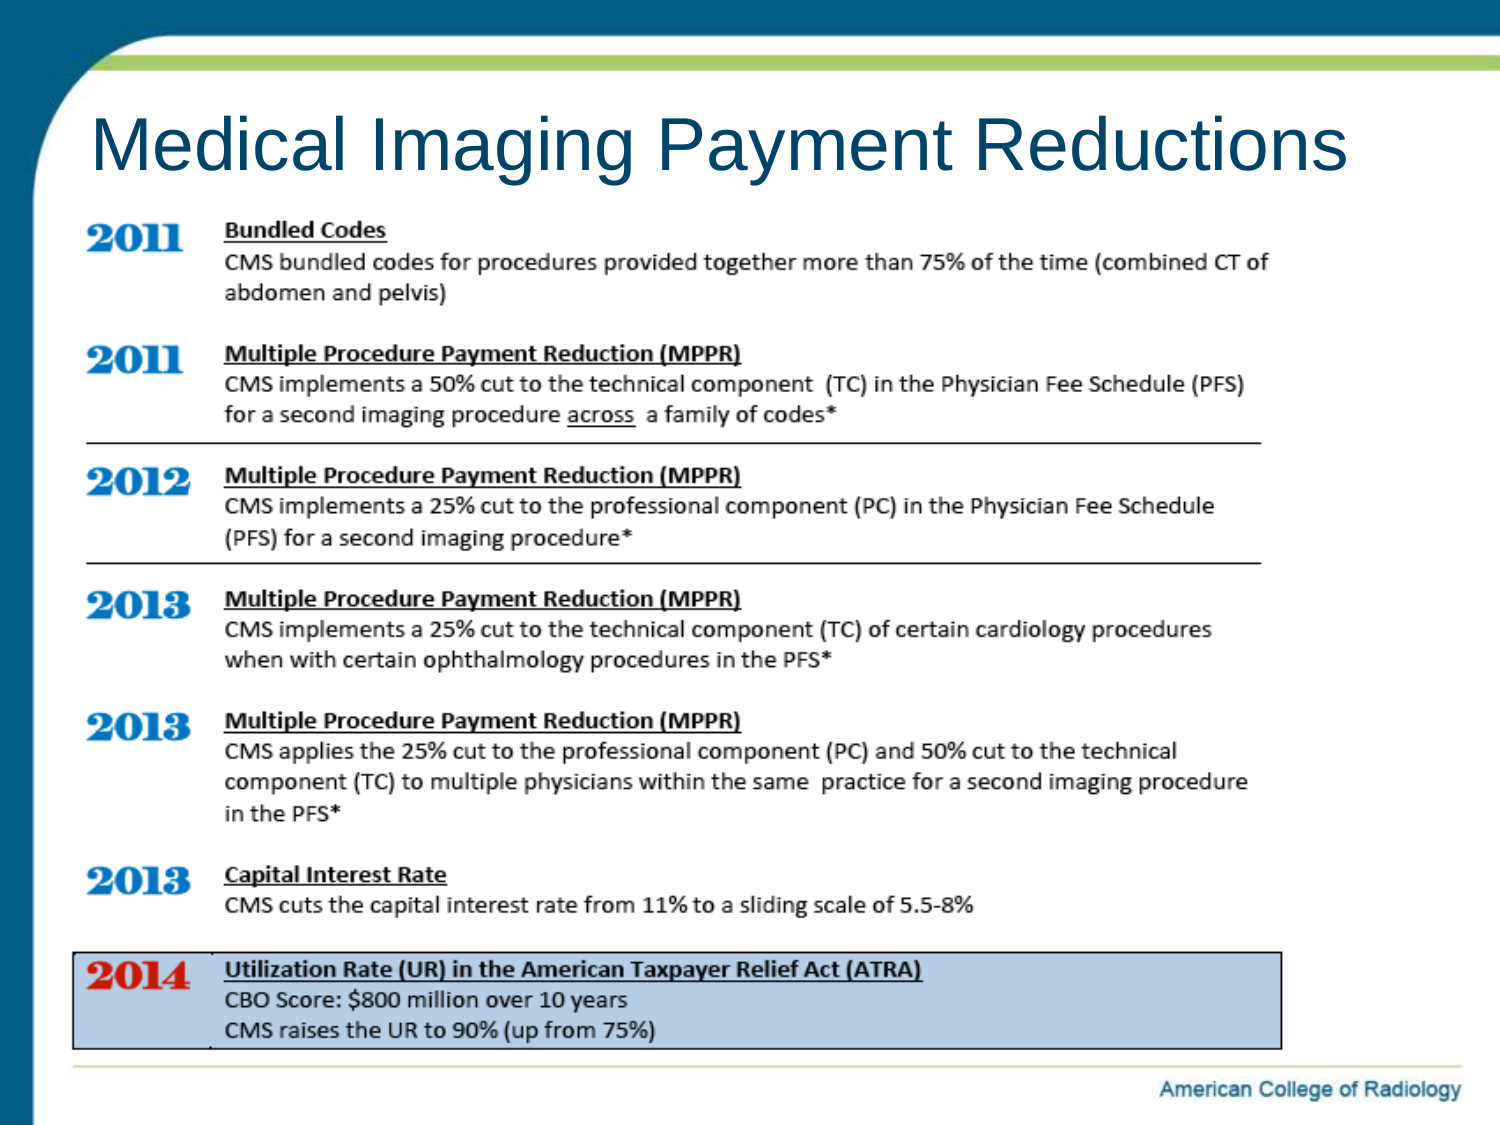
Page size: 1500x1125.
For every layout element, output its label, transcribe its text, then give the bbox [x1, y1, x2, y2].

title Medical Imaging Payment Reductions [75, 87, 1425, 199]
picture [32, 34, 1500, 1125]
picture [143, 28, 156, 32]
